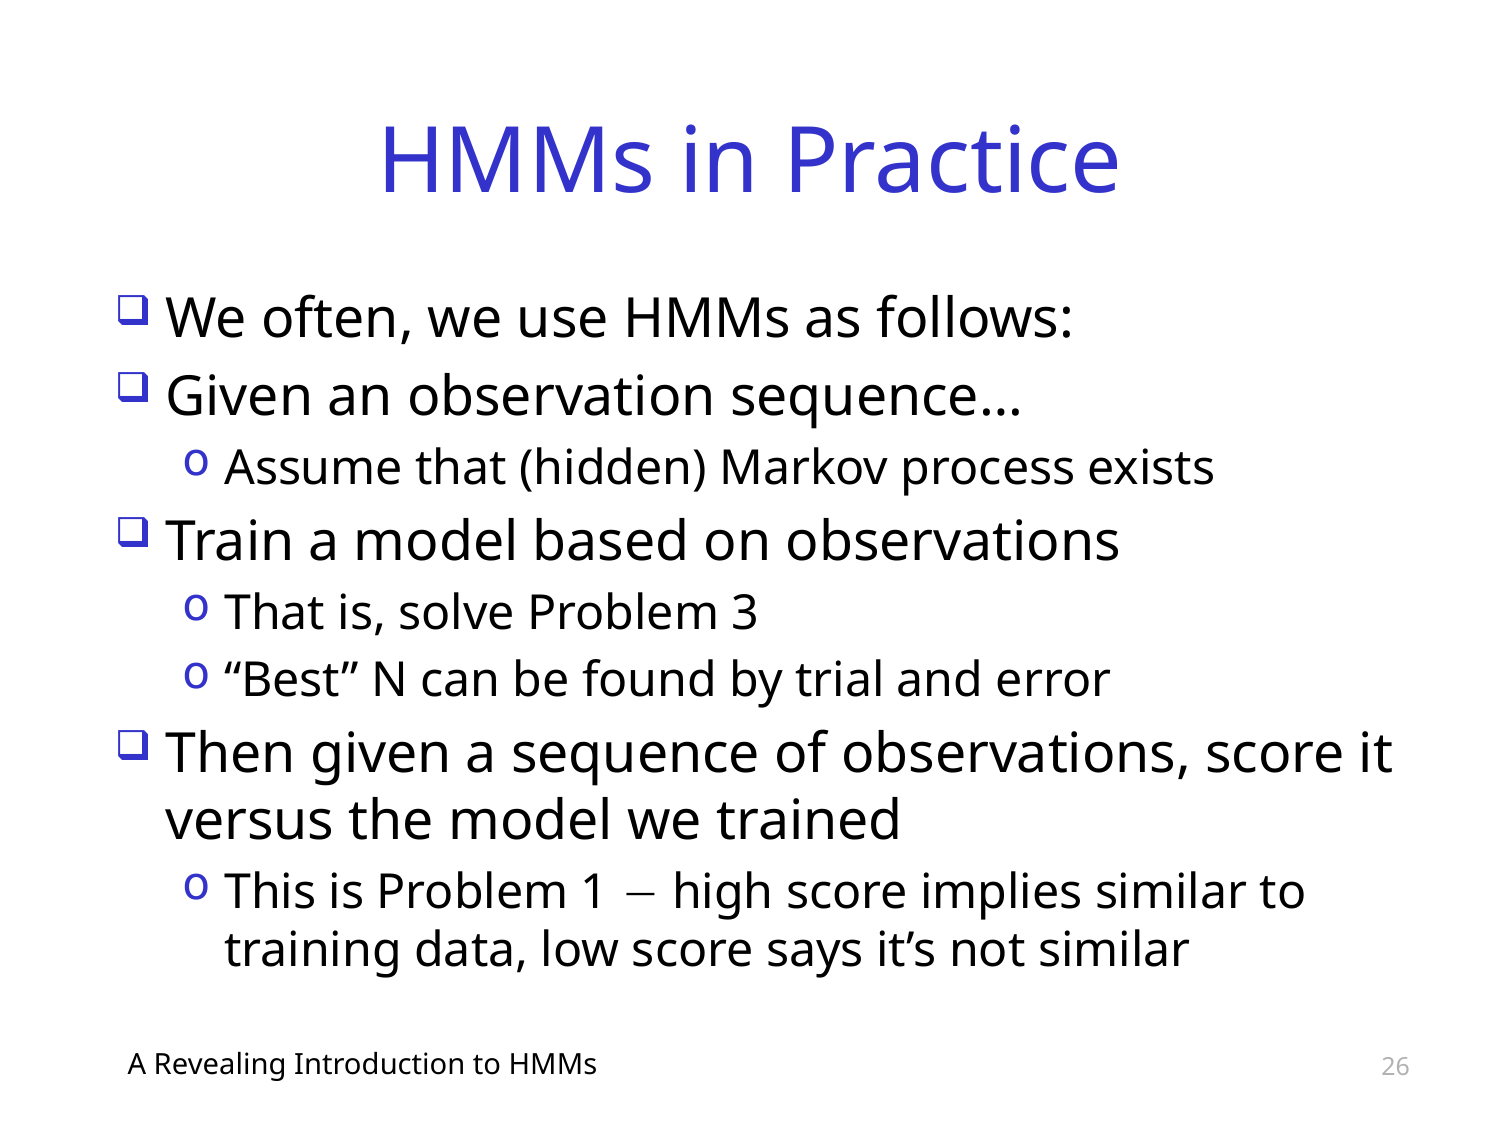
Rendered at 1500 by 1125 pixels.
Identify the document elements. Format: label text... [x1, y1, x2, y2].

footer A Revealing Introduction to HMMs [112, 1037, 776, 1101]
slide_number 26 [1074, 1037, 1425, 1098]
title HMMs in Practice [112, 62, 1388, 251]
list We often, we use HMMs as follows: Given an observation sequence… Assume that (hidden) Markov process exists Train a model based on observations That is, solve Problem 3 “Best” N can be found by trial and error Then given a sequence of observations, score it versus the model we trained This is Problem 1  high score implies similar to training data, low score says it’s not similar [99, 274, 1451, 988]
